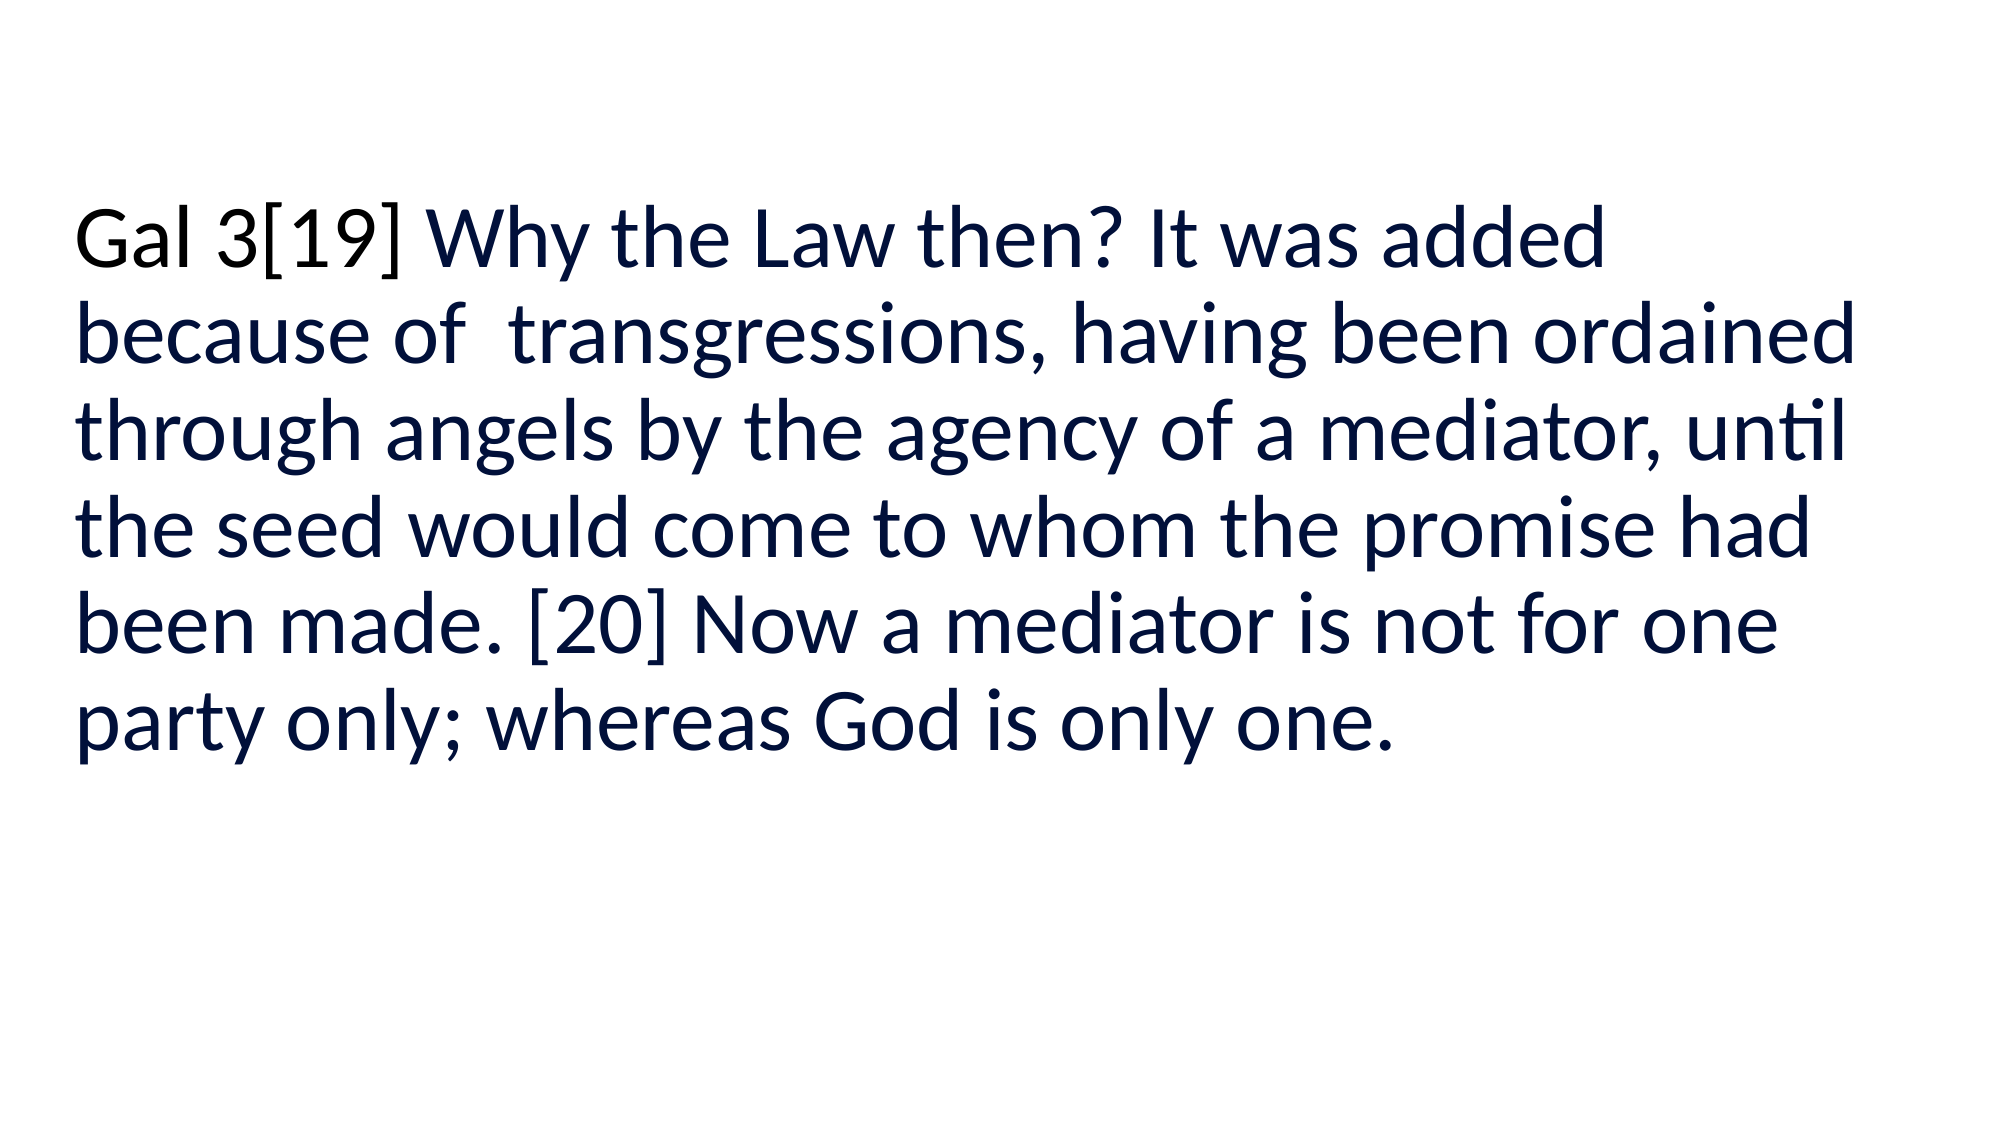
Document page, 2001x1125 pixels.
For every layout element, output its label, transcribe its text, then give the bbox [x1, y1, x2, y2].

list Gal 3[19] Why the Law then? It was added because of transgressions, having been ordained through angels by the agency of a mediator, until the seed would come to whom the promise had been made. [20] Now a mediator is not for one party only; whereas God is only one. [59, 182, 1911, 1073]
